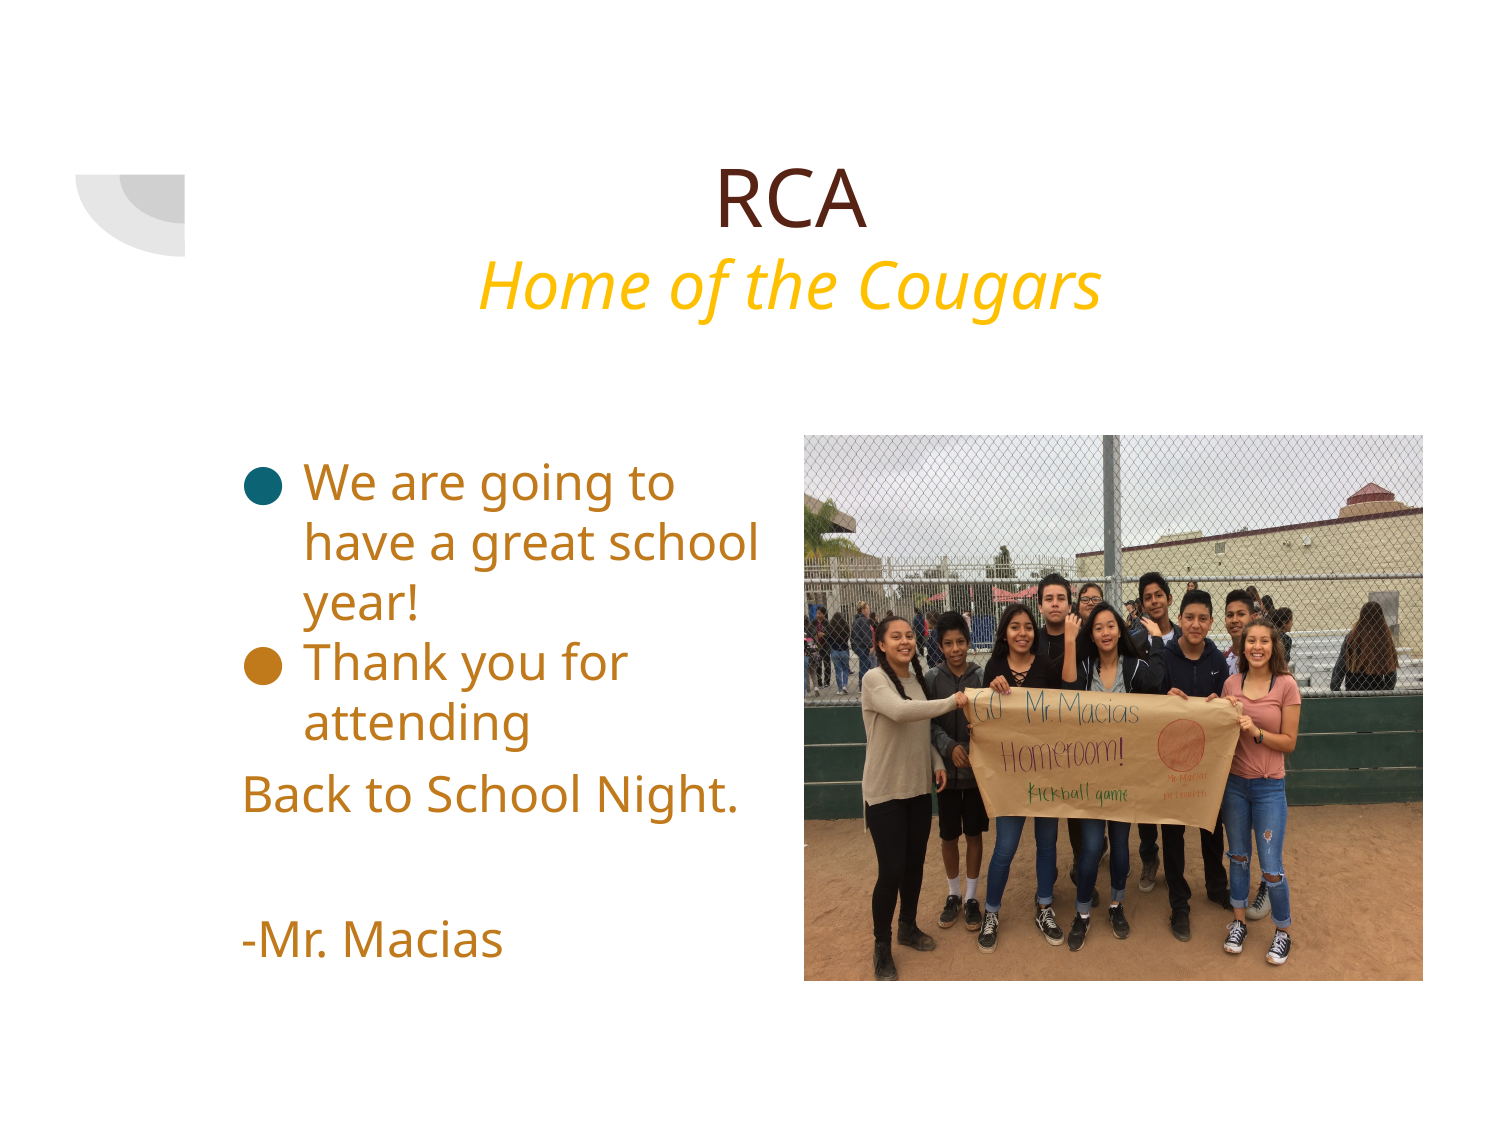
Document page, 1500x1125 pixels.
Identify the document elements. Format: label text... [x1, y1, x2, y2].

picture [804, 434, 1423, 982]
list We are going to have a great school year! Thank you for attending Back to School Night. -Mr. Macias [213, 435, 777, 992]
title RCA Home of the Cougars [213, 130, 1368, 350]
